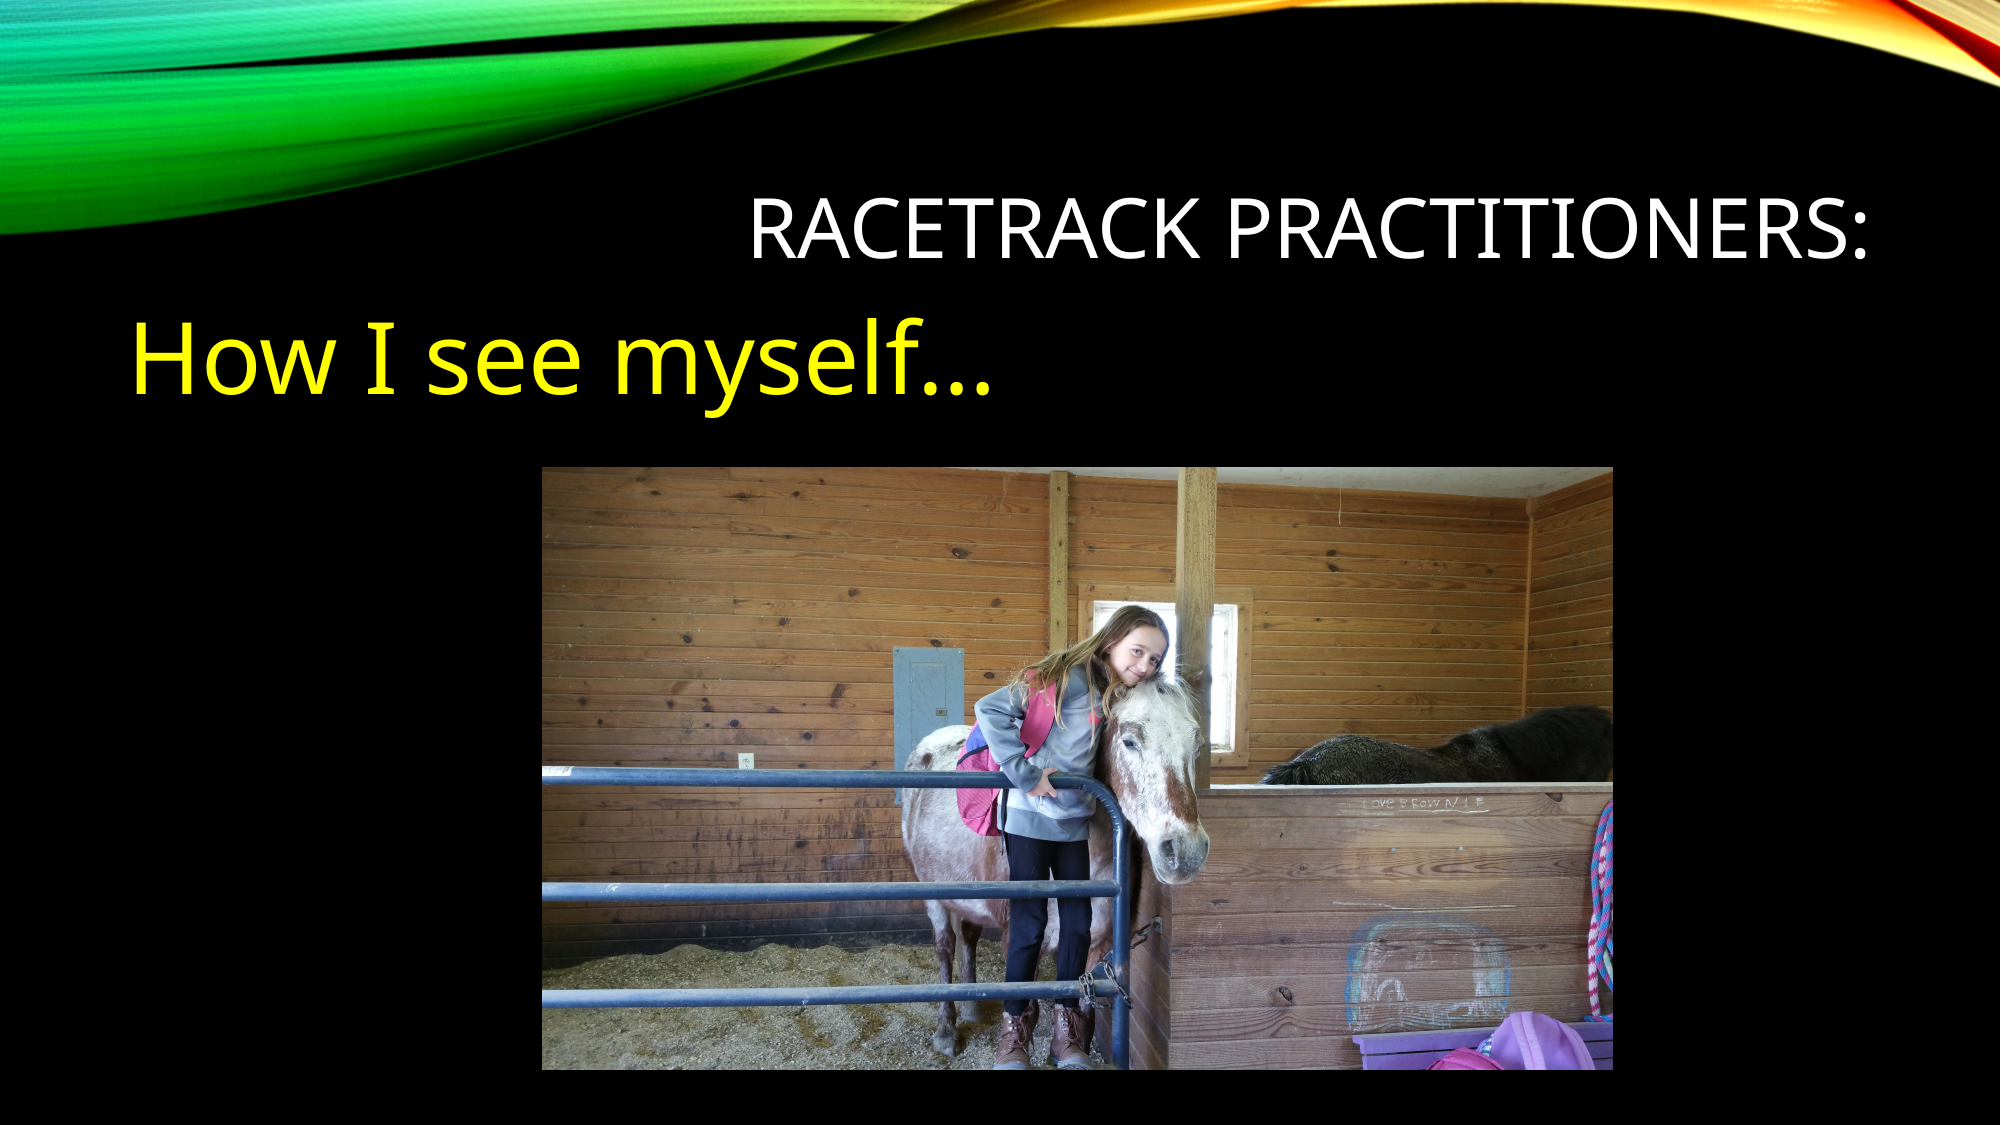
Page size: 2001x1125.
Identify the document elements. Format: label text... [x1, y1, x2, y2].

title Racetrack practitioners: [474, 125, 1888, 300]
picture [542, 467, 1613, 1070]
picture [0, 0, 2000, 237]
list How I see myself… [112, 300, 1888, 433]
